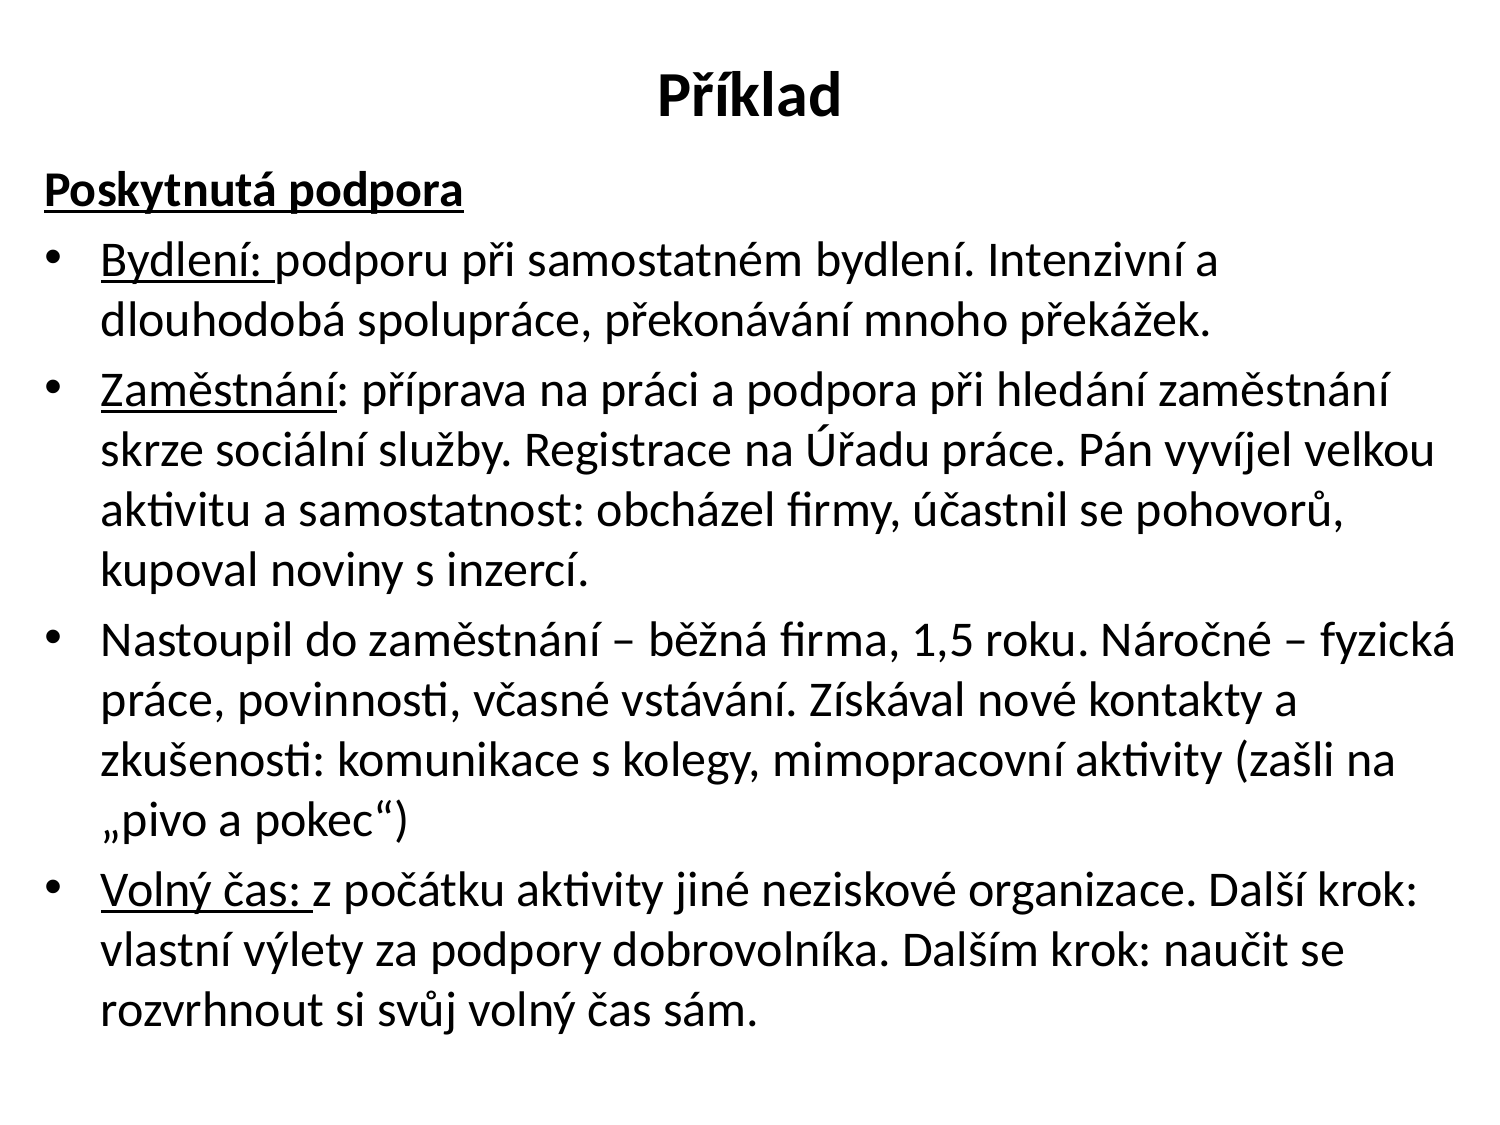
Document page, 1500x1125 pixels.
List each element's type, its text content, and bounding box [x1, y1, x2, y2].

list Poskytnutá podpora Bydlení: podporu při samostatném bydlení. Intenzivní a dlouhodobá spolupráce, překonávání mnoho překážek. Zaměstnání: příprava na práci a podpora při hledání zaměstnání skrze sociální služby. Registrace na Úřadu práce. Pán vyvíjel velkou aktivitu a samostatnost: obcházel firmy, účastnil se pohovorů, kupoval noviny s inzercí. Nastoupil do zaměstnání – běžná firma, 1,5 roku. Náročné – fyzická práce, povinnosti, včasné vstávání. Získával nové kontakty a zkušenosti: komunikace s kolegy, mimopracovní aktivity (zašli na „pivo a pokec“) Volný čas: z počátku aktivity jiné neziskové organizace. Další krok: vlastní výlety za podpory dobrovolníka. Dalším krok: naučit se rozvrhnout si svůj volný čas sám. [29, 149, 1483, 1125]
title Příklad [75, 45, 1425, 138]
